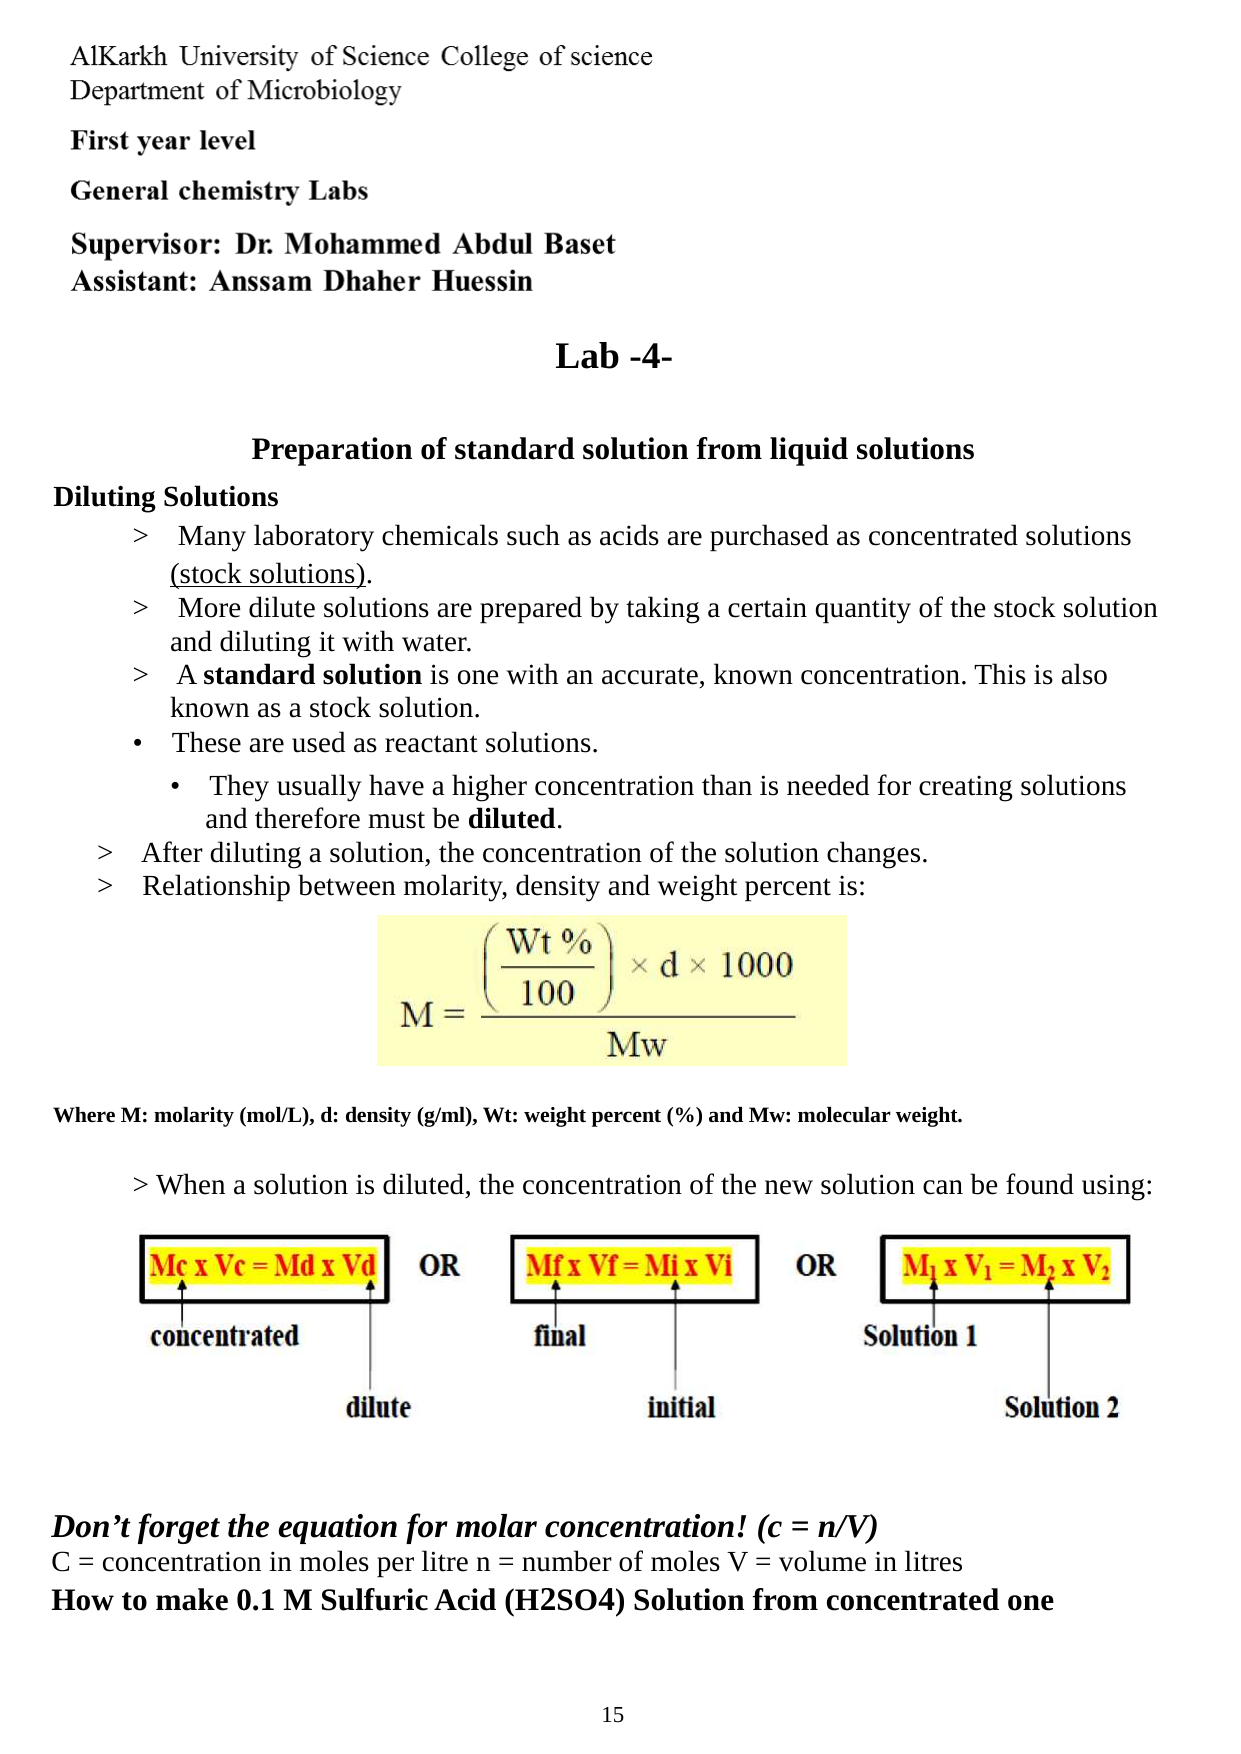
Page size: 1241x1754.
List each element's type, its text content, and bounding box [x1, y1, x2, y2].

picture [51, 27, 682, 318]
text_box Preparation of standard solution from liquid solutions Diluting Solutions > Many laboratory chemicals such as acids are purchased as concentrated solutions (stock solutions). > More dilute solutions are prepared by taking a certain quantity of the stock solution and diluting it with water. > A standard solution is one with an accurate, known concentration. This is also known as a stock solution. • These are used as reactant solutions. • They usually have a higher concentration than is needed for creating solutions and therefore must be diluted. > After diluting a solution, the concentration of the solution changes. > Relationship between molarity, density and weight percent is: [53, 418, 1175, 884]
text_box Lab -4- [553, 330, 675, 363]
text_box Where M: molarity (mol/L), d: density (g/ml), Wt: weight percent (%) and Mw: molecular weight. [53, 1100, 1160, 1127]
text_box > When a solution is diluted, the concentration of the new solution can be found using: [53, 1165, 1160, 1197]
text_box 15 [601, 1700, 628, 1723]
picture [376, 914, 848, 1066]
text_box Don’t forget the equation for molar concentration! (c = n/V) C = concentration in moles per litre n = number of moles V = volume in litres How to make 0.1 M Sulfuric Acid (H2SO4) Solution from concentrated one [51, 1510, 1116, 1686]
picture [130, 1227, 1145, 1434]
